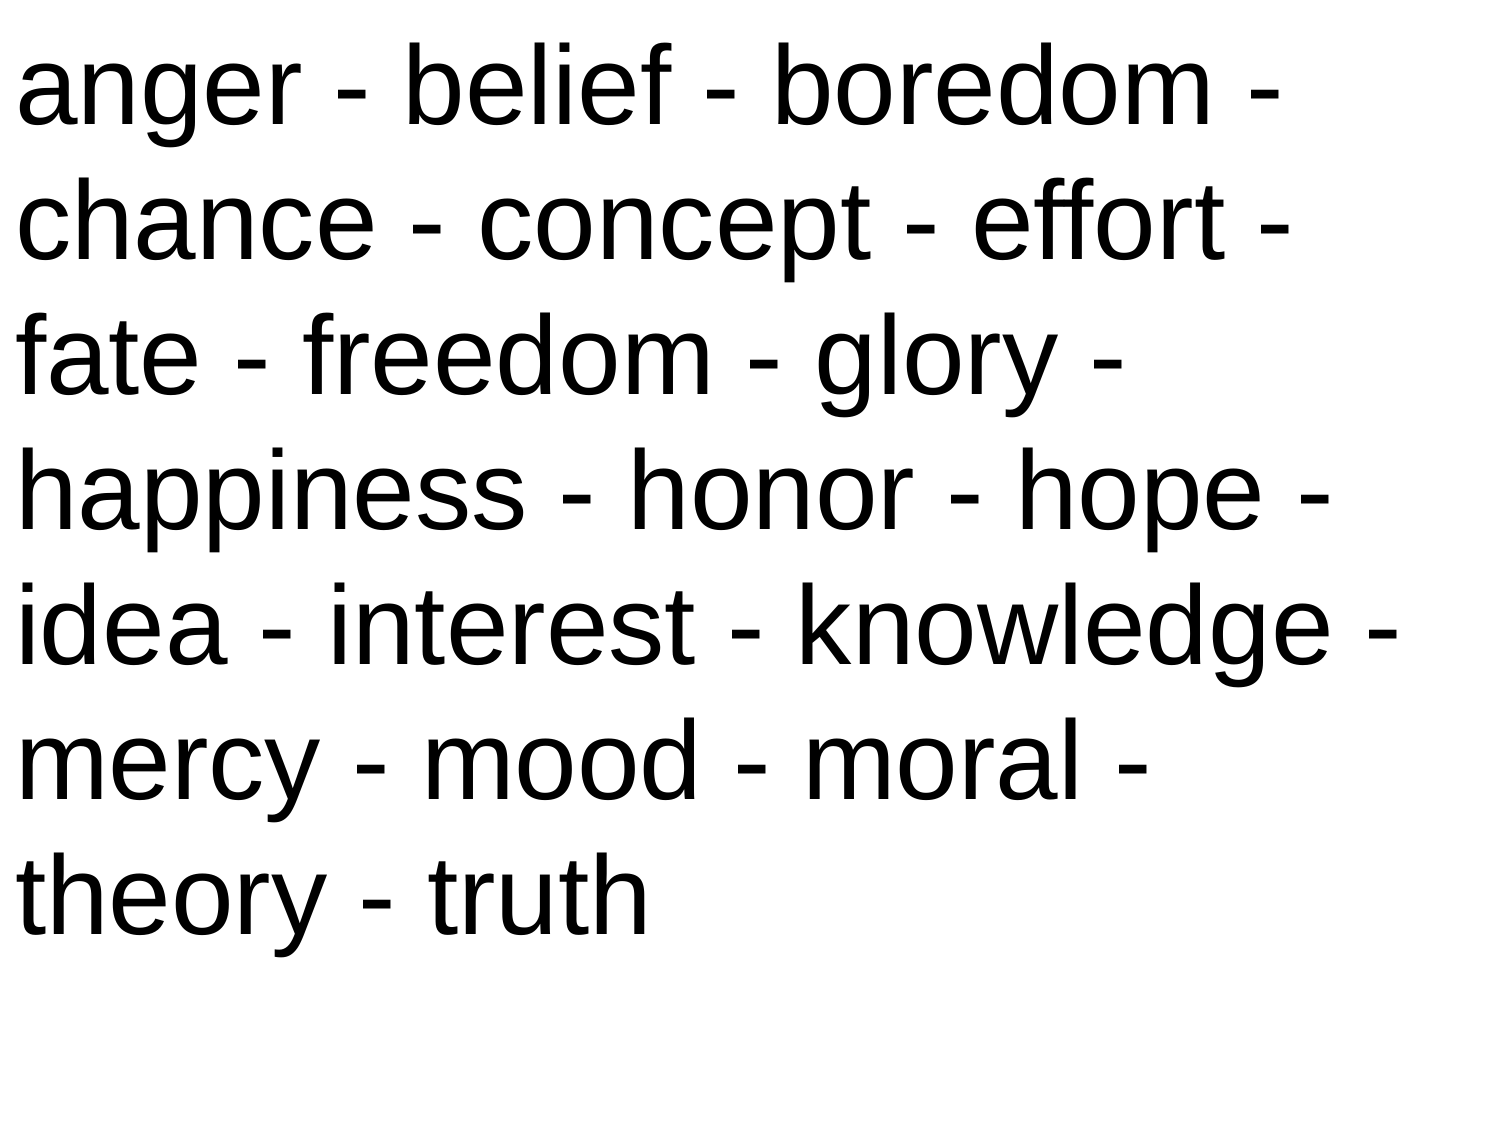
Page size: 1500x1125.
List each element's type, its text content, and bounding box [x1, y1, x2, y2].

text_box anger - belief - boredom - chance - concept - effort - fate - freedom - glory - happiness - honor - hope - idea - interest - knowledge - mercy - mood - moral - theory - truth [0, 4, 1450, 965]
